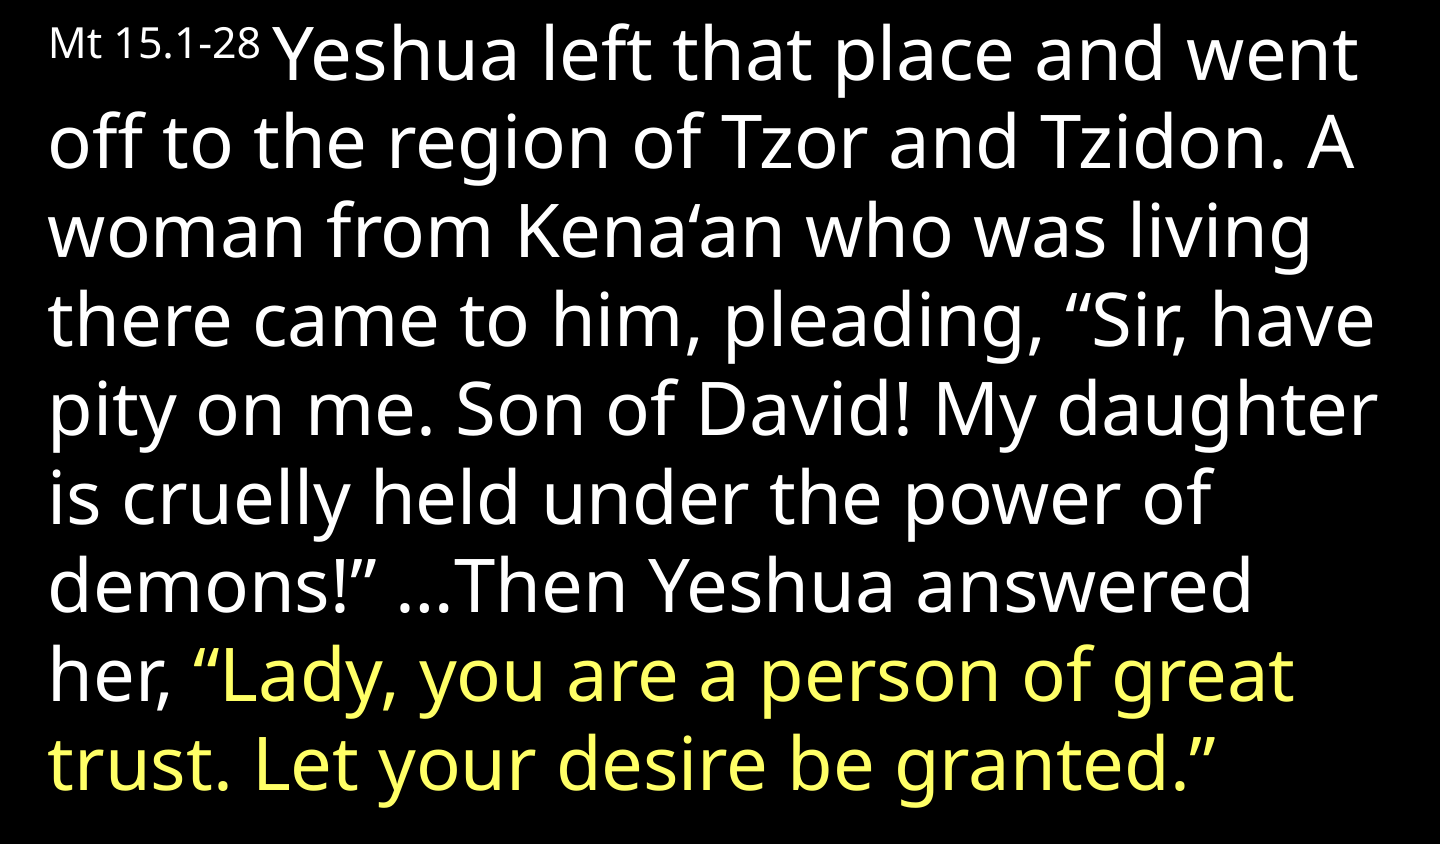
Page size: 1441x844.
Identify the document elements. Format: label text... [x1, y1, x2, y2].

subtitle Mt 15.1-28 Yeshua left that place and went off to the region of Tzor and Tzidon. A woman from Kena‘an who was living there came to him, pleading, “Sir, have pity on me. Son of David! My daughter is cruelly held under the power of demons!” …Then Yeshua answered her, “Lady, you are a person of great trust. Let your desire be granted.” [36, 0, 1393, 844]
